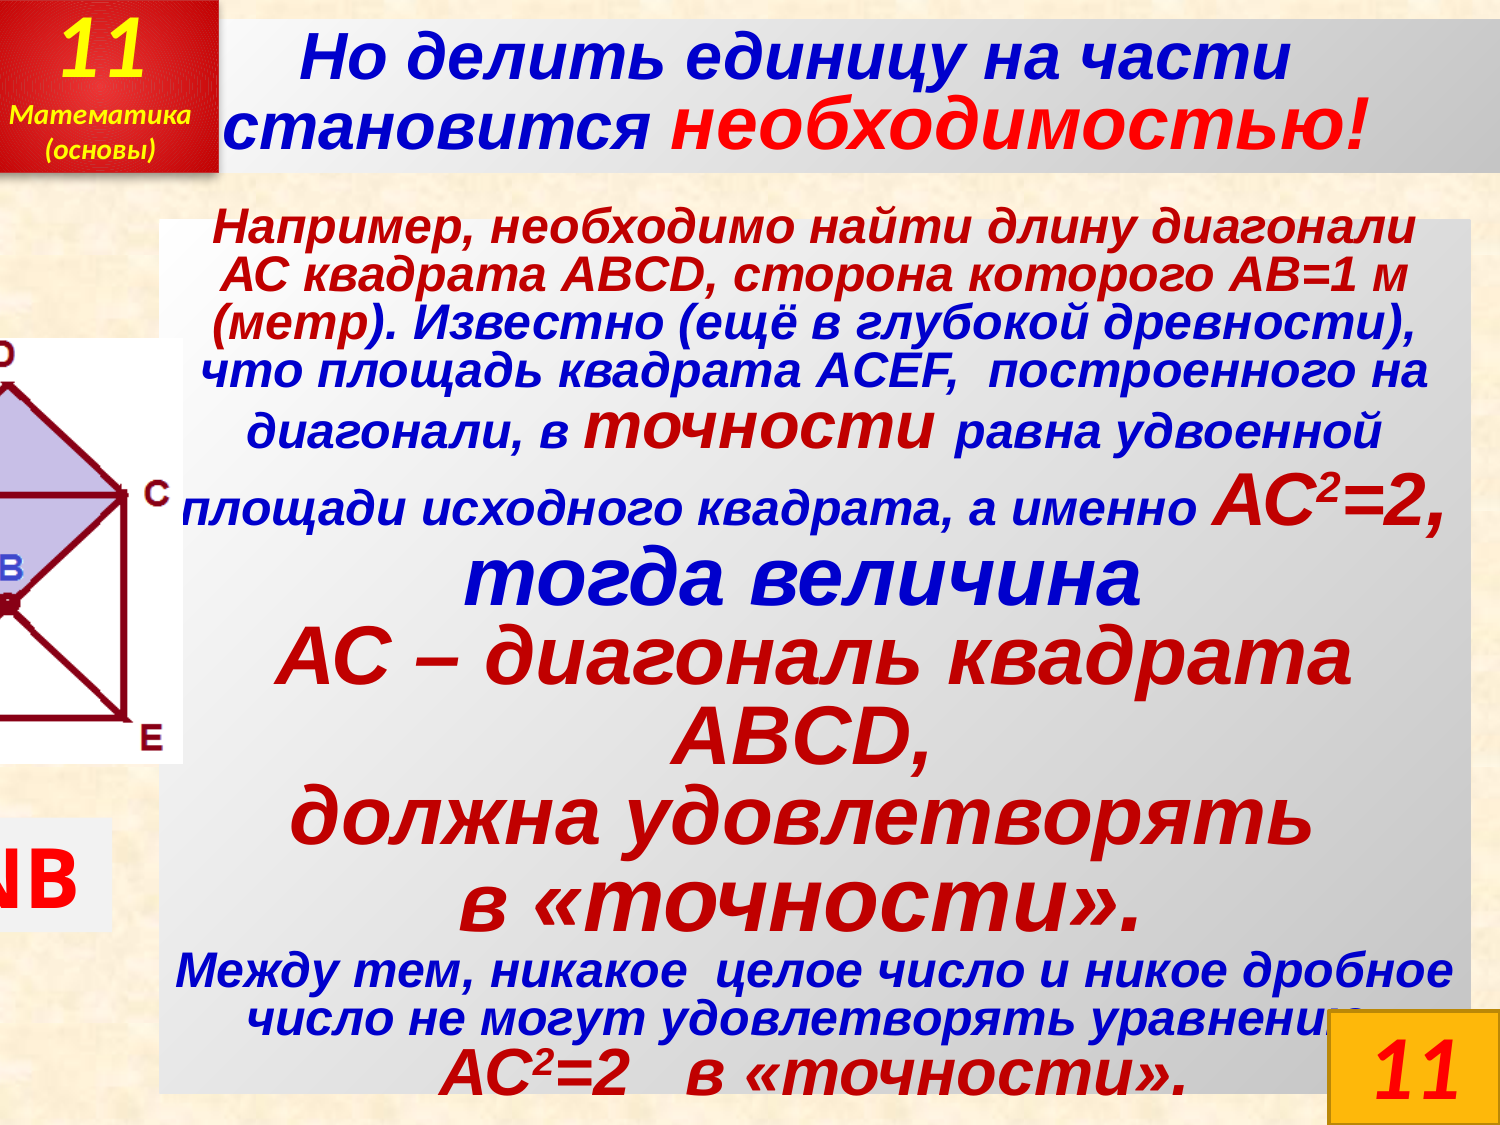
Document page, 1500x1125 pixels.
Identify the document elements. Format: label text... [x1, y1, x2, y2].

text_box NB [0, 817, 113, 933]
text_box 11 [1327, 1009, 1500, 1125]
text_box Например, необходимо найти длину диагонали АС квадрата ABCD, сторона которого АВ=1 м (метр). Известно (ещё в глубокой древности), что площадь квадрата ACEF, построенного на диагонали, в точности равна удвоенной площади исходного квадрата, а именно АС2=2, тогда величина АС – диагональ квадрата АBCD, должна удовлетворять в «точности». Между тем, никакое целое число и никое дробное число не могут удовлетворять уравнению АС2=2 в «точности». [159, 219, 1471, 1094]
text_box 11 Математика (основы) [0, 0, 219, 173]
picture [0, 173, 1500, 1125]
title Но делить единицу на части становится необходимостью! [224, 19, 1500, 173]
picture [219, 0, 1500, 19]
